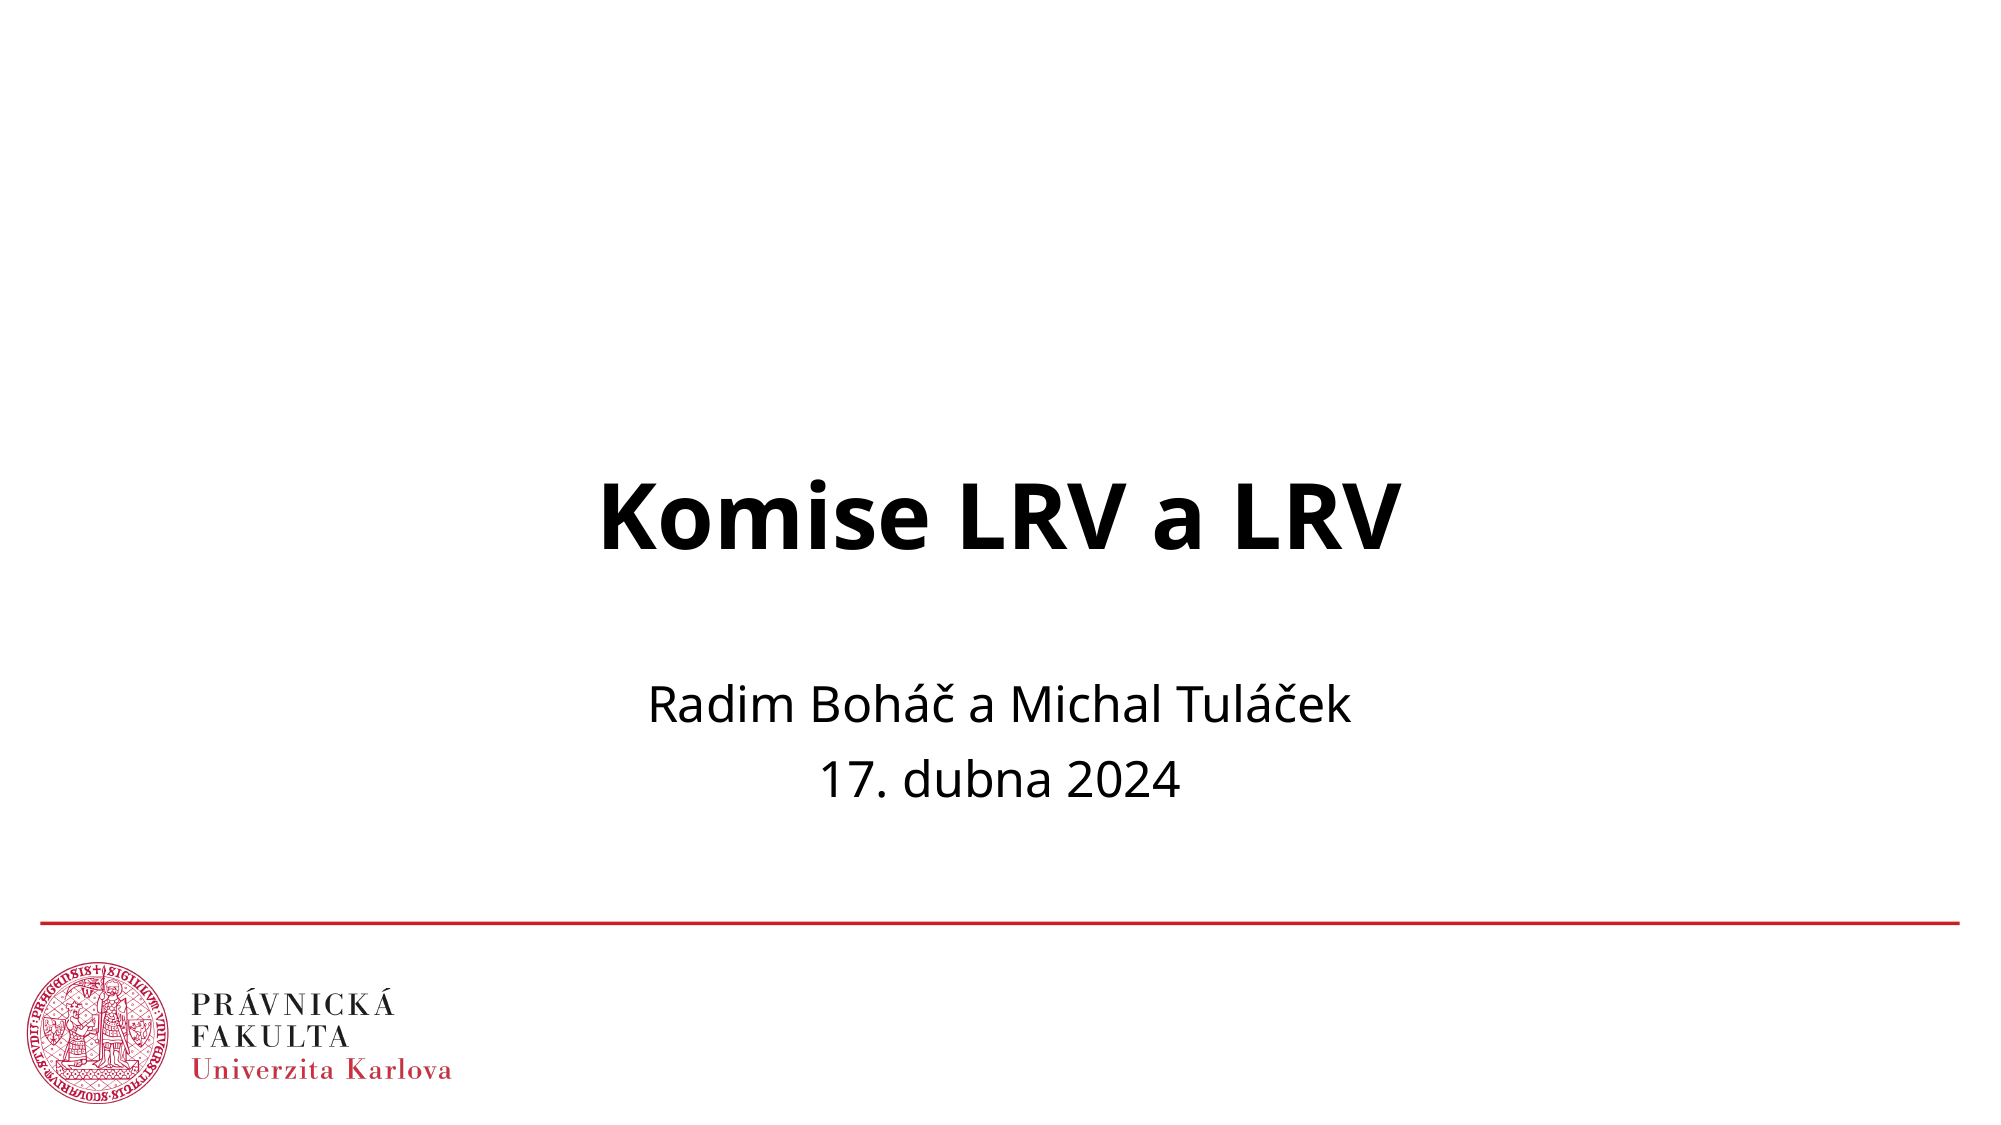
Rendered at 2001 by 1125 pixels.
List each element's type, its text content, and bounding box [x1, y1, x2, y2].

title Komise LRV a LRV [249, 184, 1750, 576]
picture [26, 962, 452, 1104]
subtitle Radim Boháč a Michal Tuláček 17. dubna 2024 [249, 590, 1750, 863]
